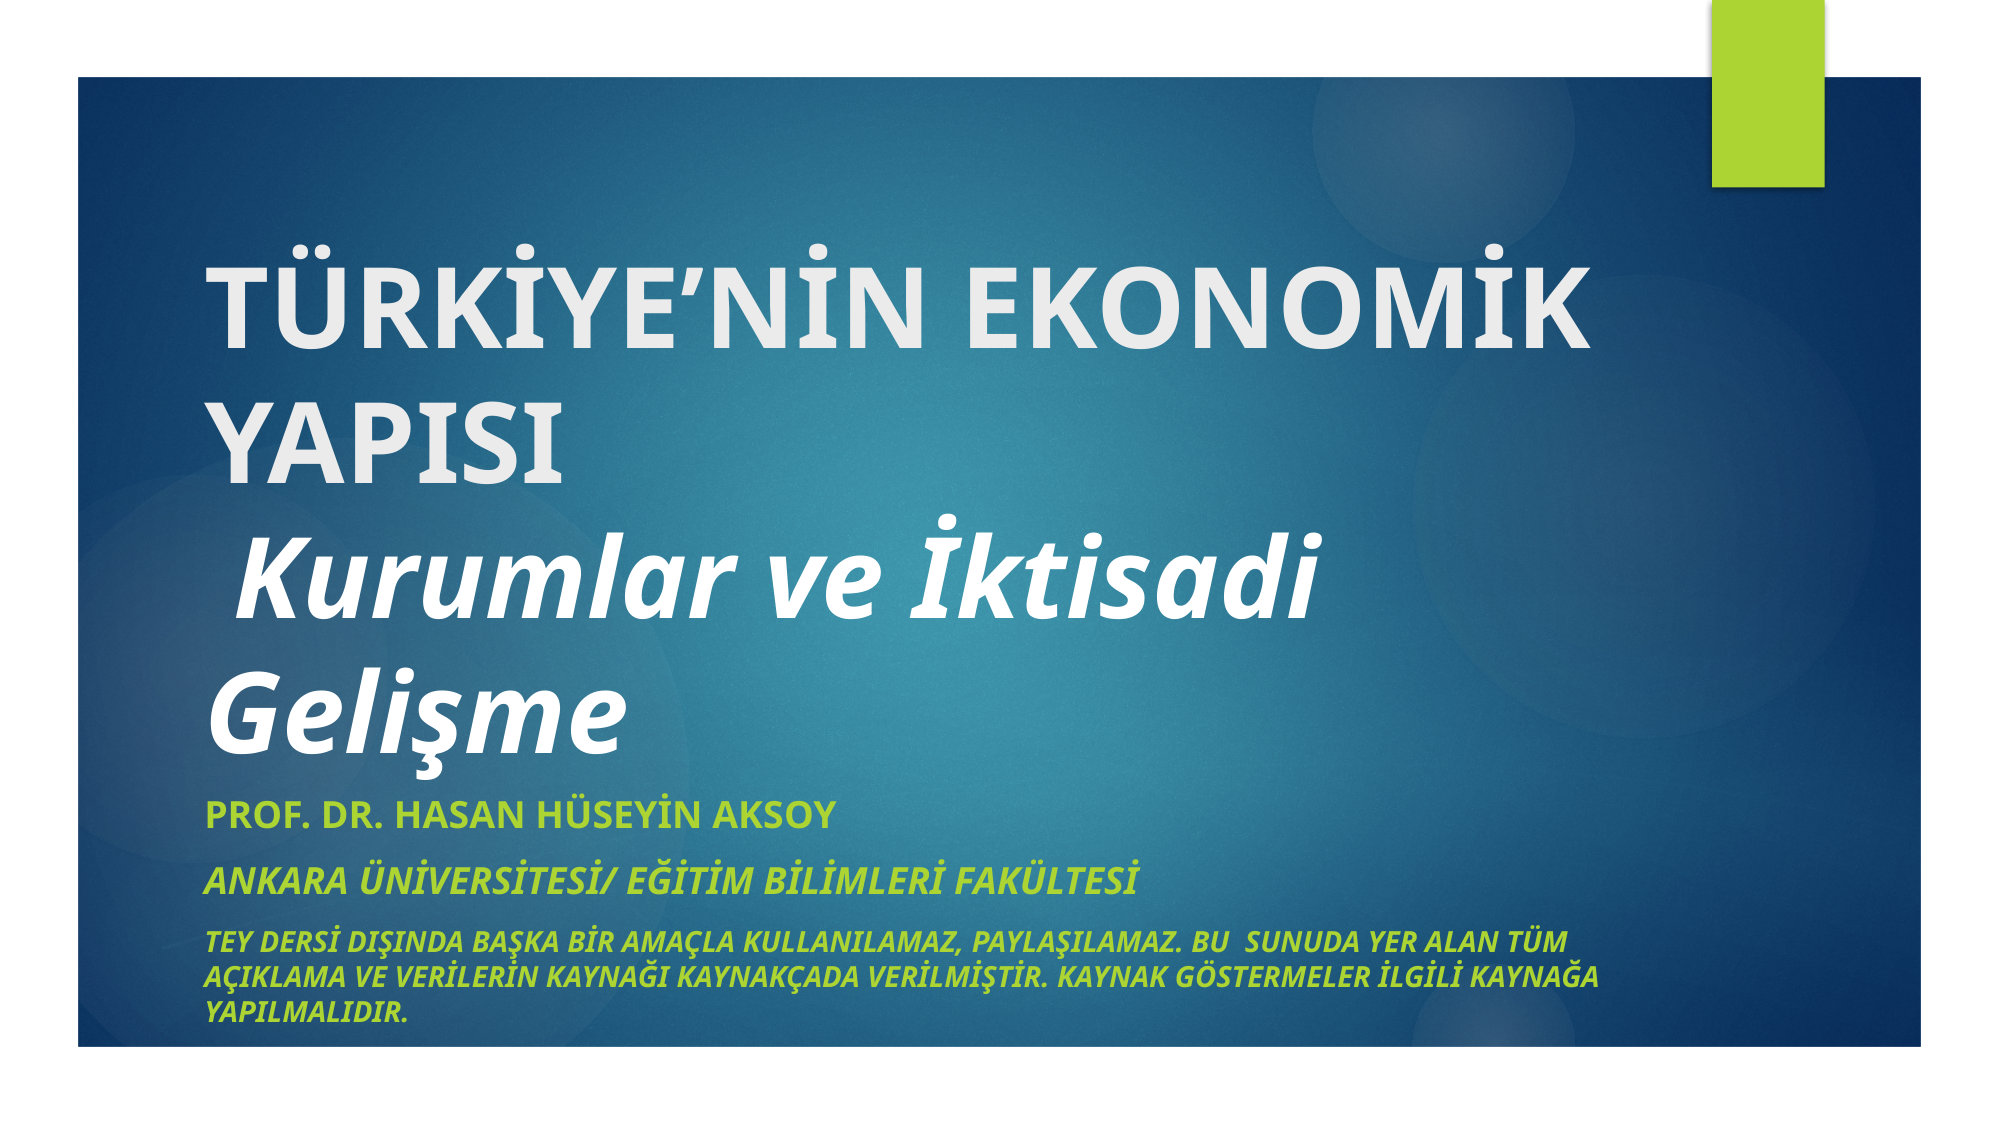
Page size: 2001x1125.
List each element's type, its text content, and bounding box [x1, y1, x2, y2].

title TÜRKİYE’NİN EKONOMİK YAPISI Kurumlar ve İktisadi Gelişme [189, 344, 1638, 783]
subtitle Prof. Dr. Hasan Hüseyin AKSOY Ankara ÜNİVERSİTESİ/ EğİTİm BİLİMLERİ Fakültesİ TEY Dersi dışında Başka bir amaçla kullanılamaz, paylaşılamaz. Bu sunuda yer alan tüm açıklama ve verilerin kaynağı kaynakçada verilmiştir. Kaynak göstermeler ilgili kaynağa yapılmalıdır. [189, 783, 1638, 1071]
text_box [202, 918, 1651, 1027]
